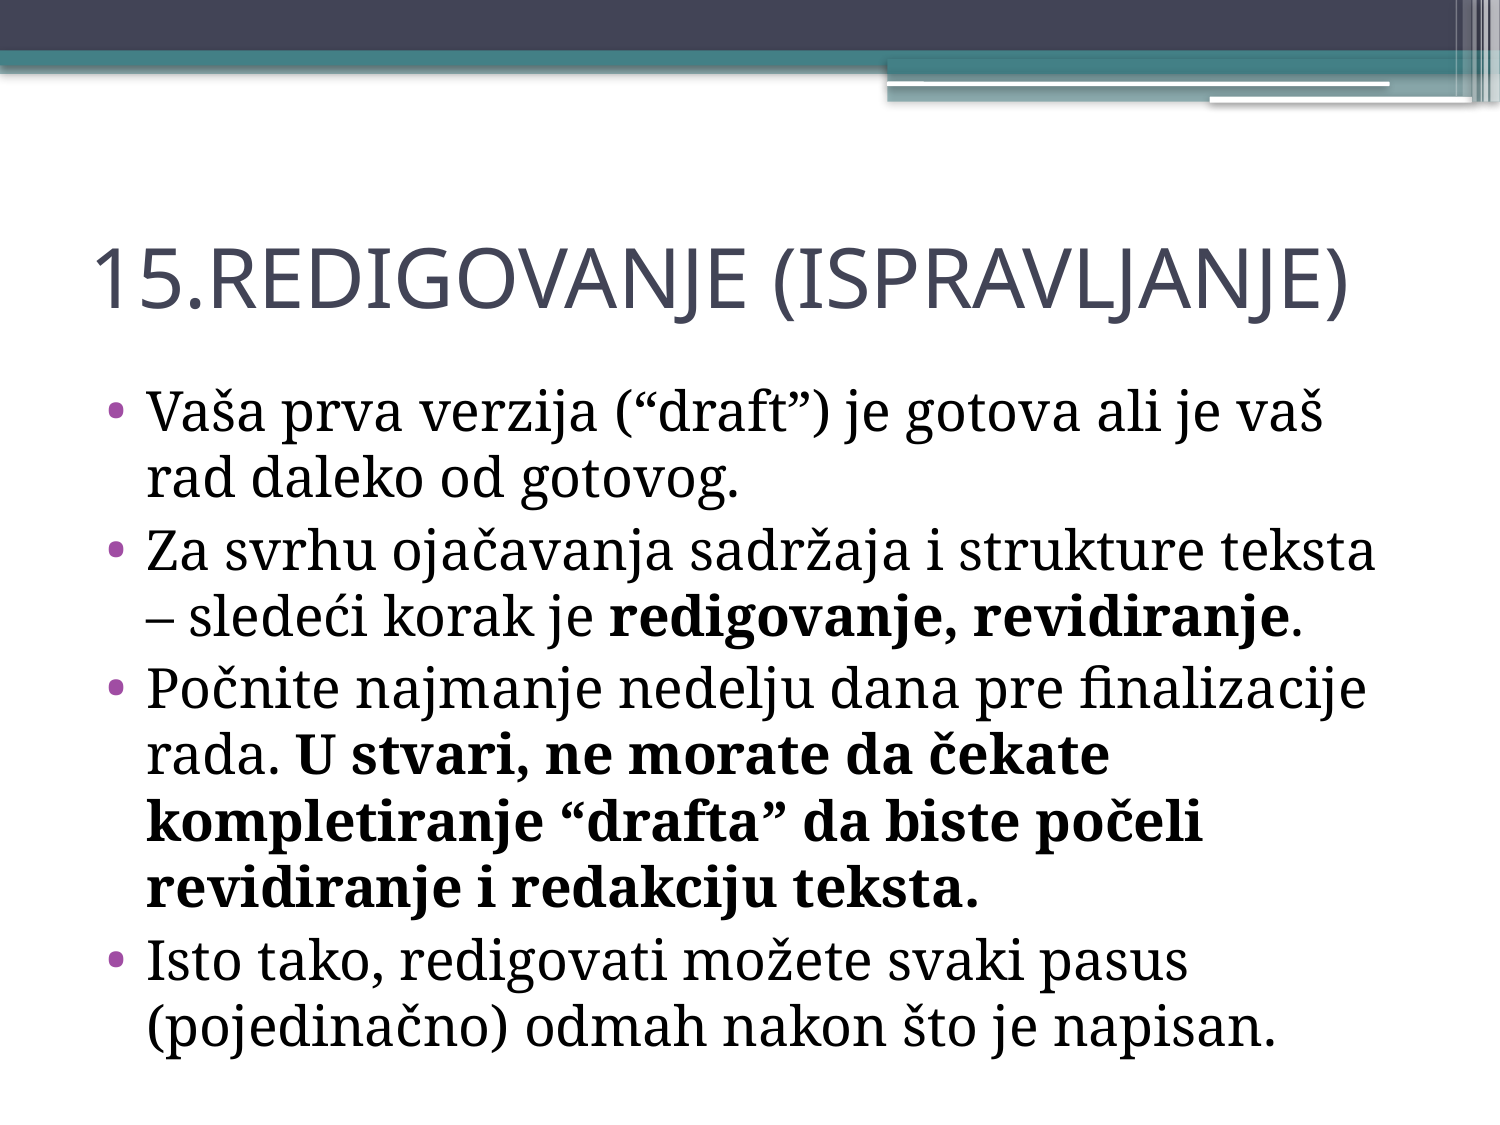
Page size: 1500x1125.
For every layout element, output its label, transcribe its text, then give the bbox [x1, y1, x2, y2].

list Vaša prva verzija (“draft”) je gotova ali je vaš rad daleko od gotovog. Za svrhu ojačavanja sadržaja i strukture teksta – sledeći korak je redigovanje, revidiranje. Počnite najmanje nedelju dana pre finalizacije rada. U stvari, ne morate da čekate kompletiranje “drafta” da biste počeli revidiranje i redakciju teksta. Isto tako, redigovati možete svaki pasus (pojedinačno) odmah nakon što je napisan. [75, 368, 1425, 1079]
title 15.REDIGOVANJE (ISPRAVLJANJE) [75, 187, 1425, 363]
